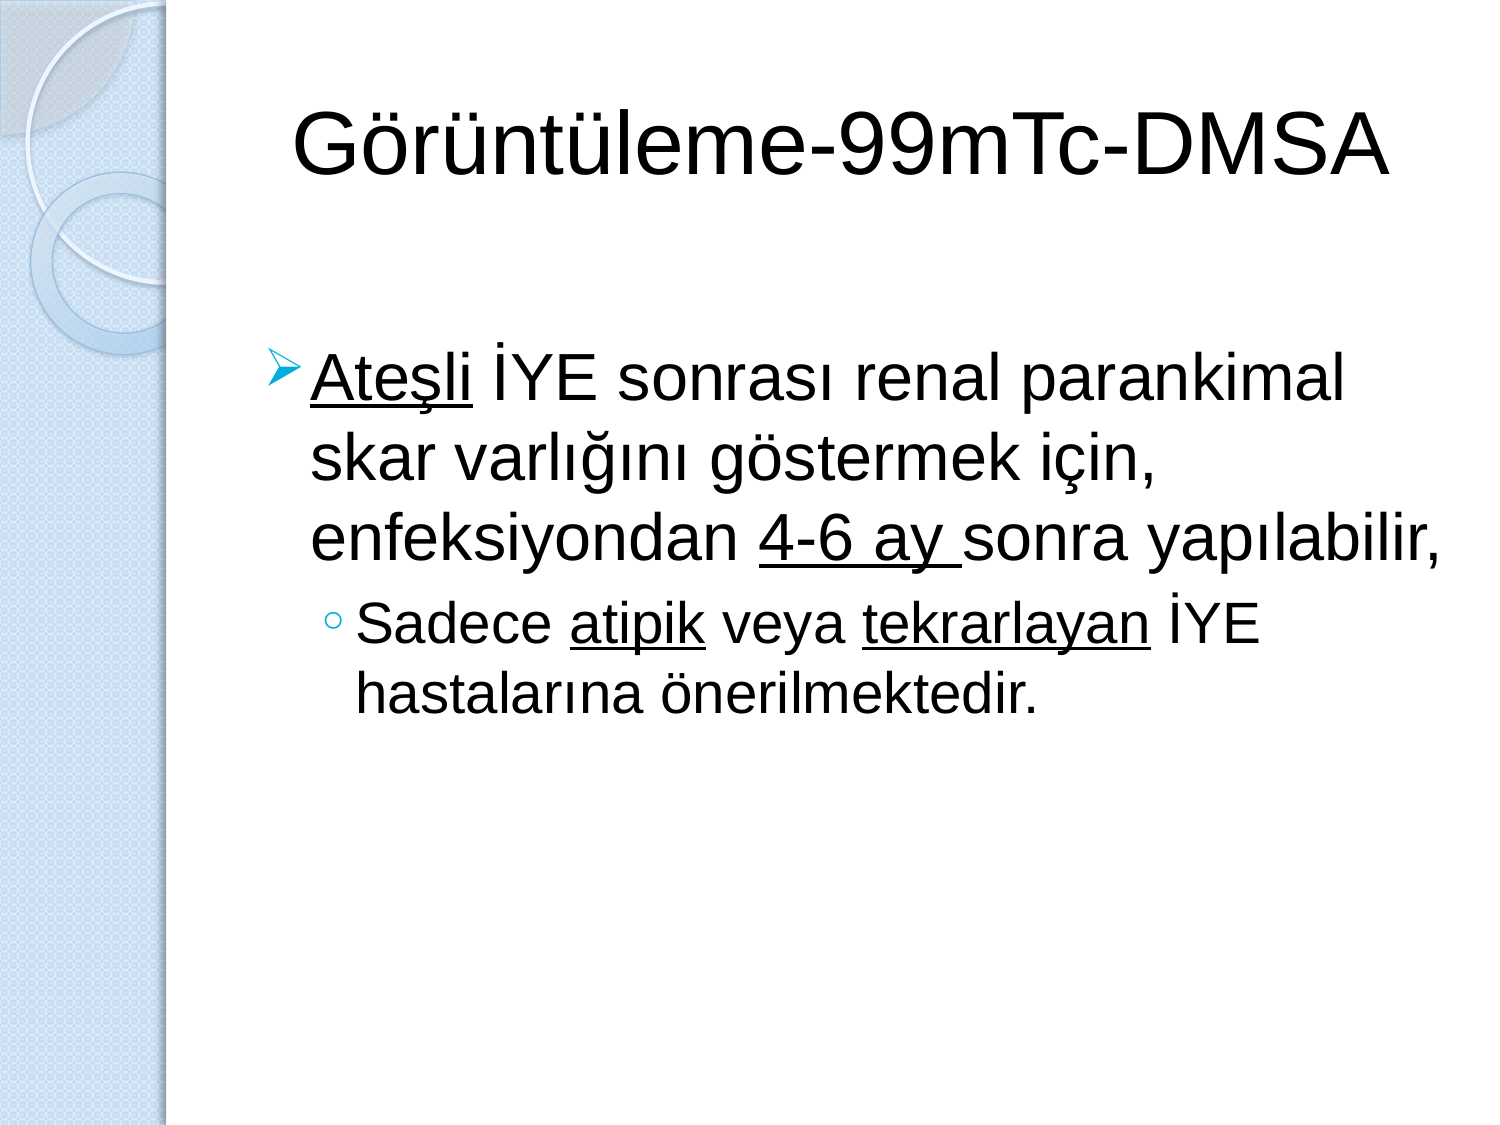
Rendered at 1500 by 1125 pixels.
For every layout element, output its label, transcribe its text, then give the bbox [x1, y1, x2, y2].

list Ateşli İYE sonrası renal parankimal skar varlığını göstermek için, enfeksiyondan 4-6 ay sonra yapılabilir, Sadece atipik veya tekrarlayan İYE hastalarına önerilmektedir. [235, 326, 1466, 1025]
title Görüntüleme-99mTc-DMSA [235, 45, 1466, 233]
